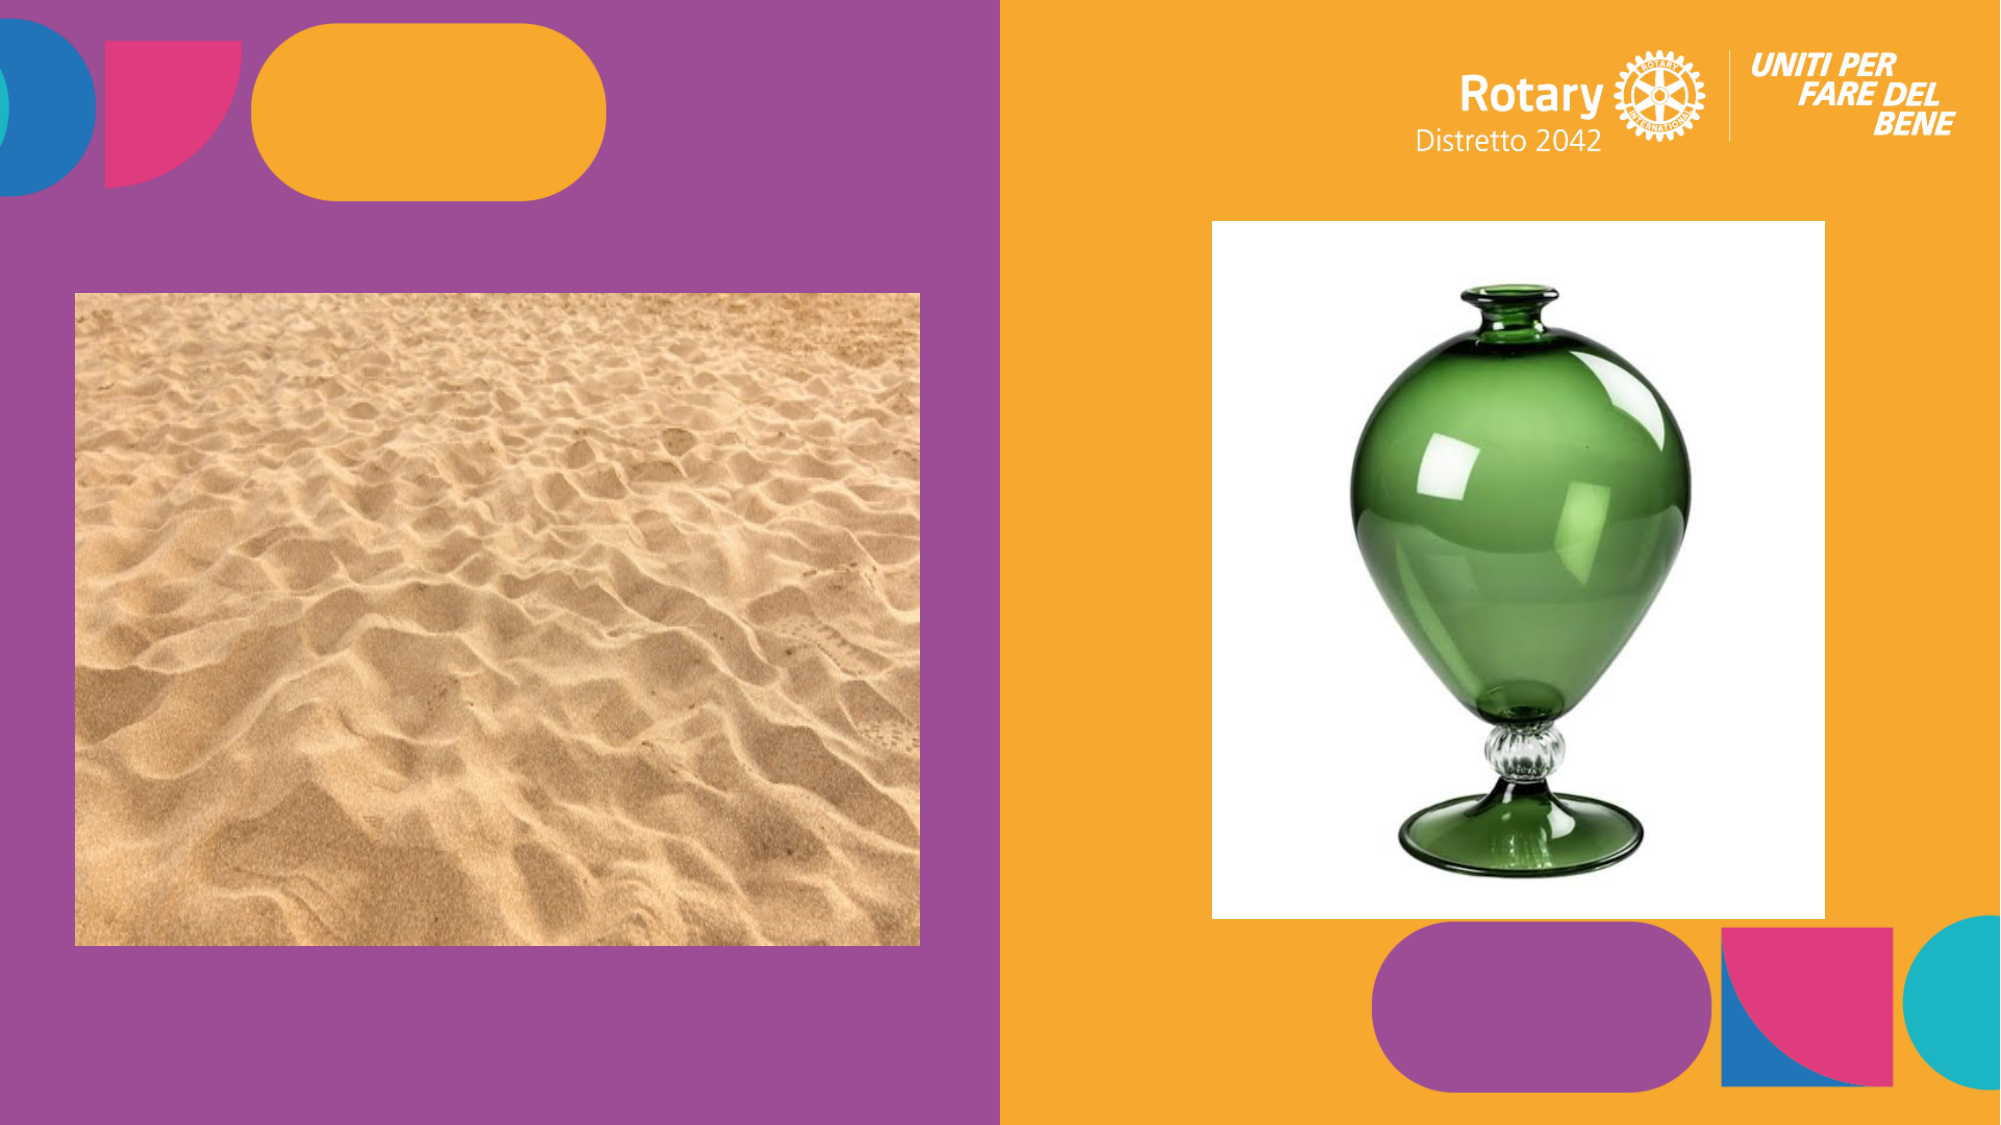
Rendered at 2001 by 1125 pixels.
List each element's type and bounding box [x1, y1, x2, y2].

list [1212, 221, 1826, 919]
picture [0, 0, 2000, 1125]
